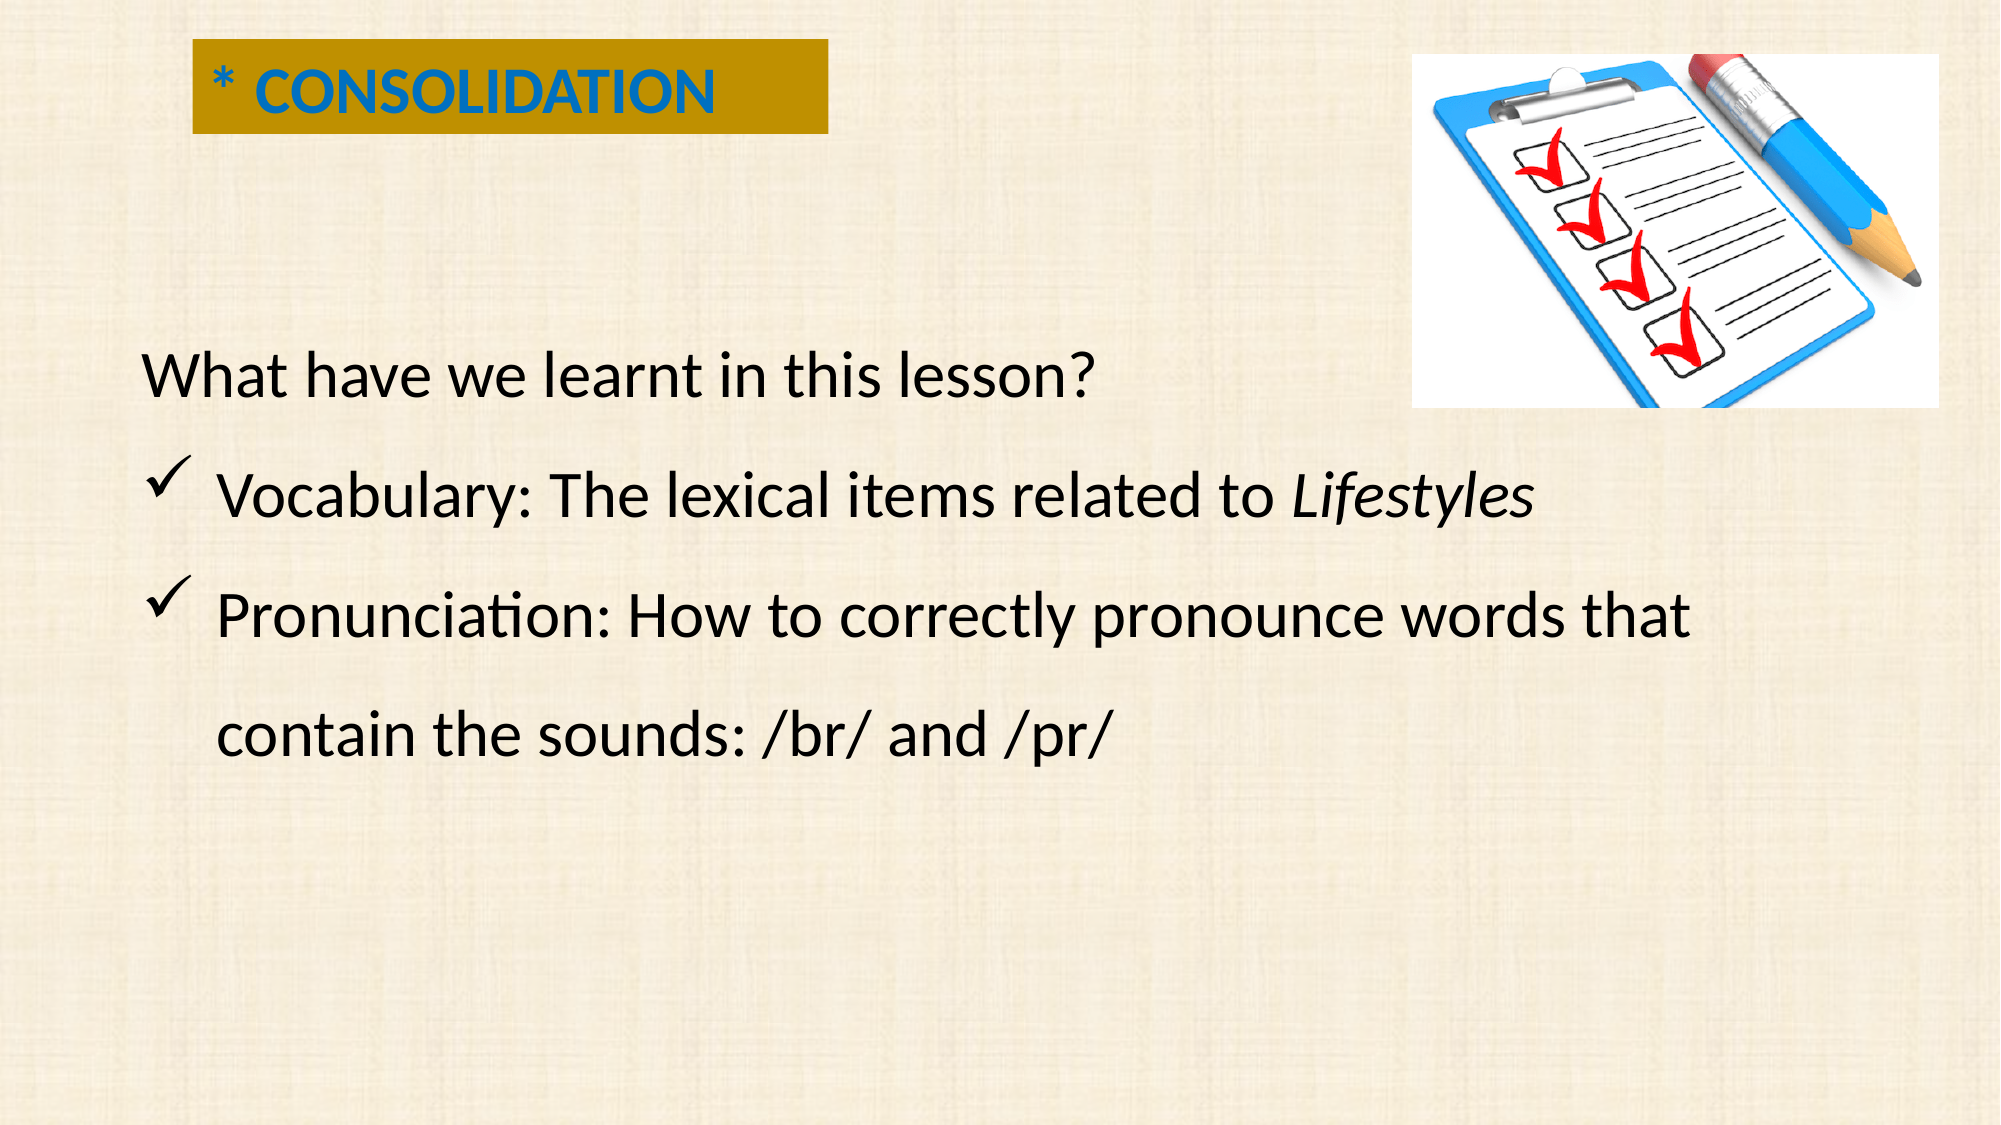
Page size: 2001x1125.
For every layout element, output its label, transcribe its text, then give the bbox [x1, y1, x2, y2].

text_box * CONSOLIDATION [192, 39, 829, 134]
picture [1412, 54, 1939, 408]
text_box What have we learnt in this lesson? Vocabulary: The lexical items related to Lifestyles Pronunciation: How to correctly pronounce words that contain the sounds: /br/ and /pr/ [126, 283, 1824, 778]
